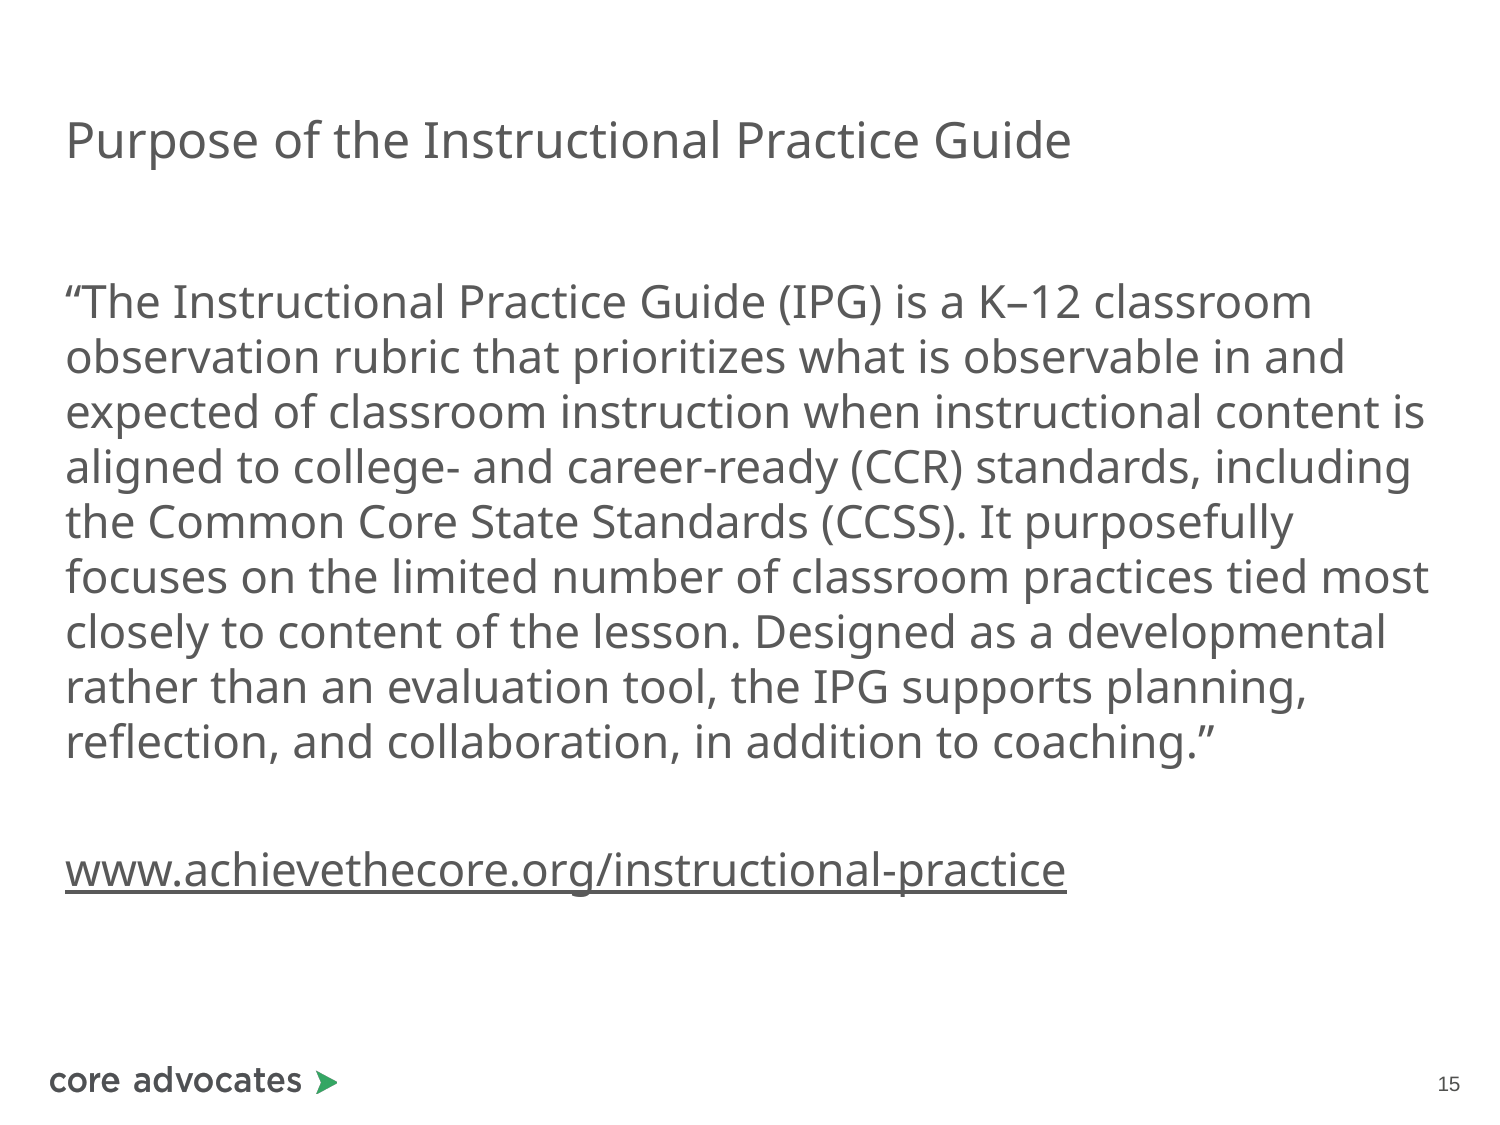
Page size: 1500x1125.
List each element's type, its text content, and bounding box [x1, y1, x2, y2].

title Purpose of the Instructional Practice Guide [50, 45, 1457, 233]
picture [50, 1066, 337, 1094]
list “The Instructional Practice Guide (IPG) is a K–12 classroom observation rubric that prioritizes what is observable in and expected of classroom instruction when instructional content is aligned to college- and career-ready (CCR) standards, including the Common Core State Standards (CCSS). It purposefully focuses on the limited number of classroom practices tied most closely to content of the lesson. Designed as a developmental rather than an evaluation tool, the IPG supports planning, reflection, and collaboration, in addition to coaching.” www.achievethecore.org/instructional-practice [50, 257, 1457, 1001]
